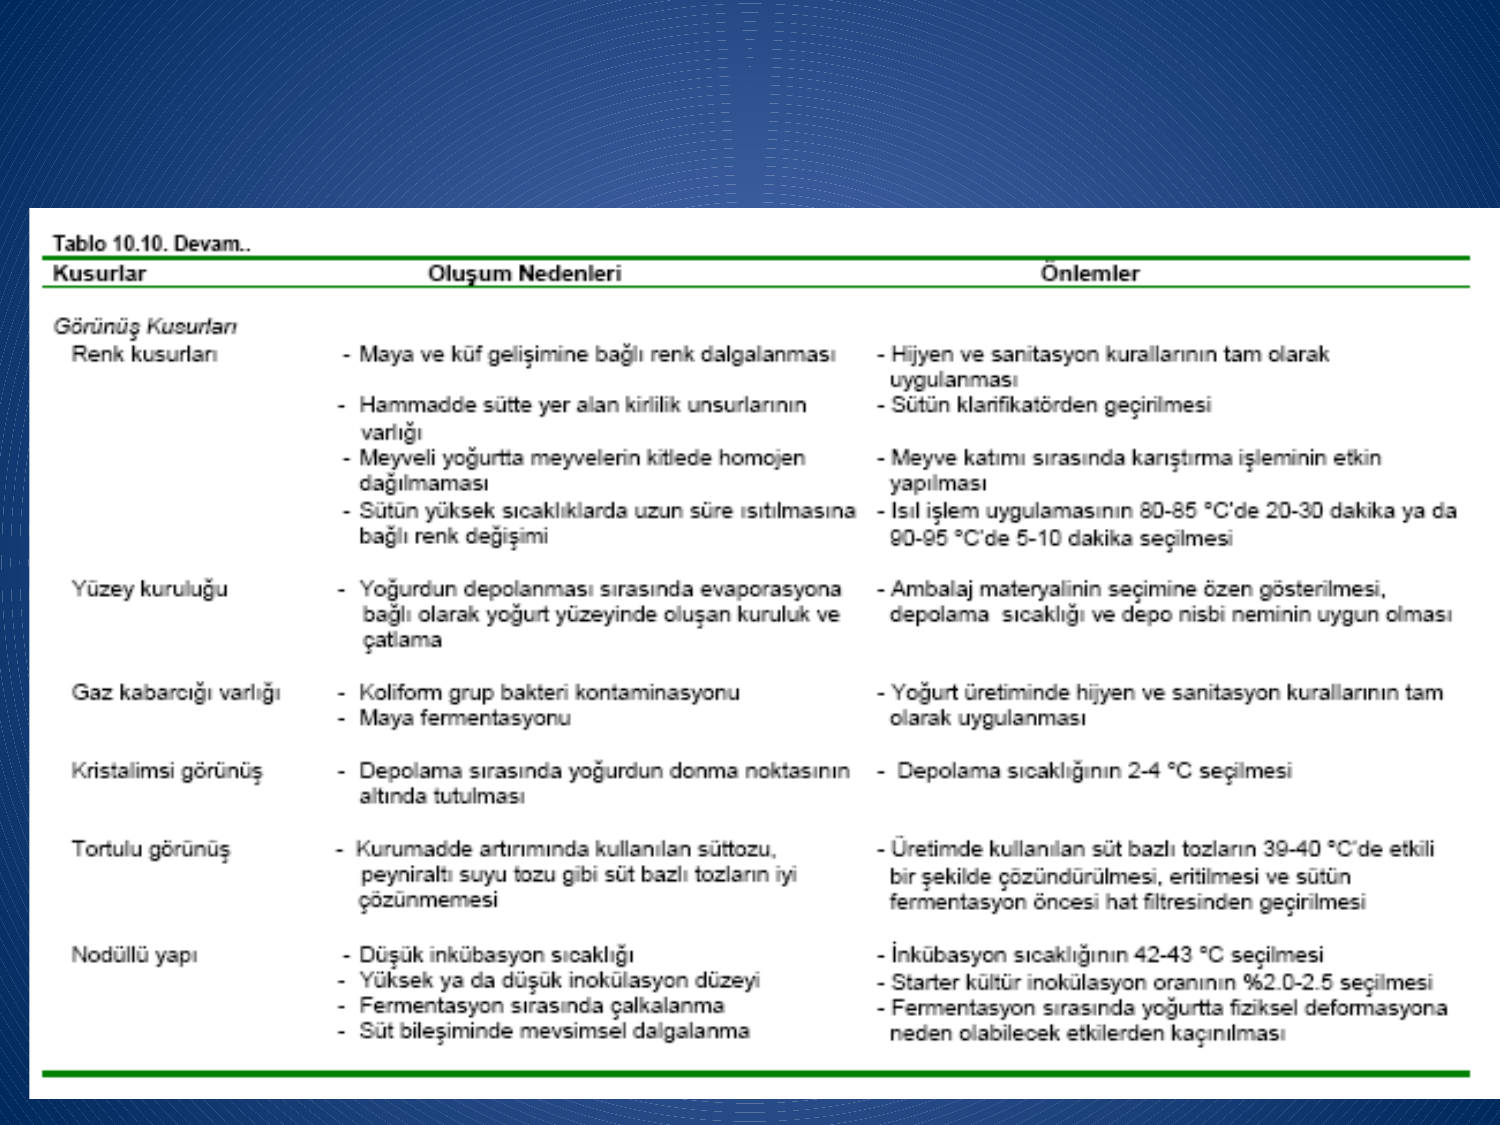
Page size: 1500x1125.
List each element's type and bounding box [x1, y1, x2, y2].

picture [29, 207, 1500, 1099]
